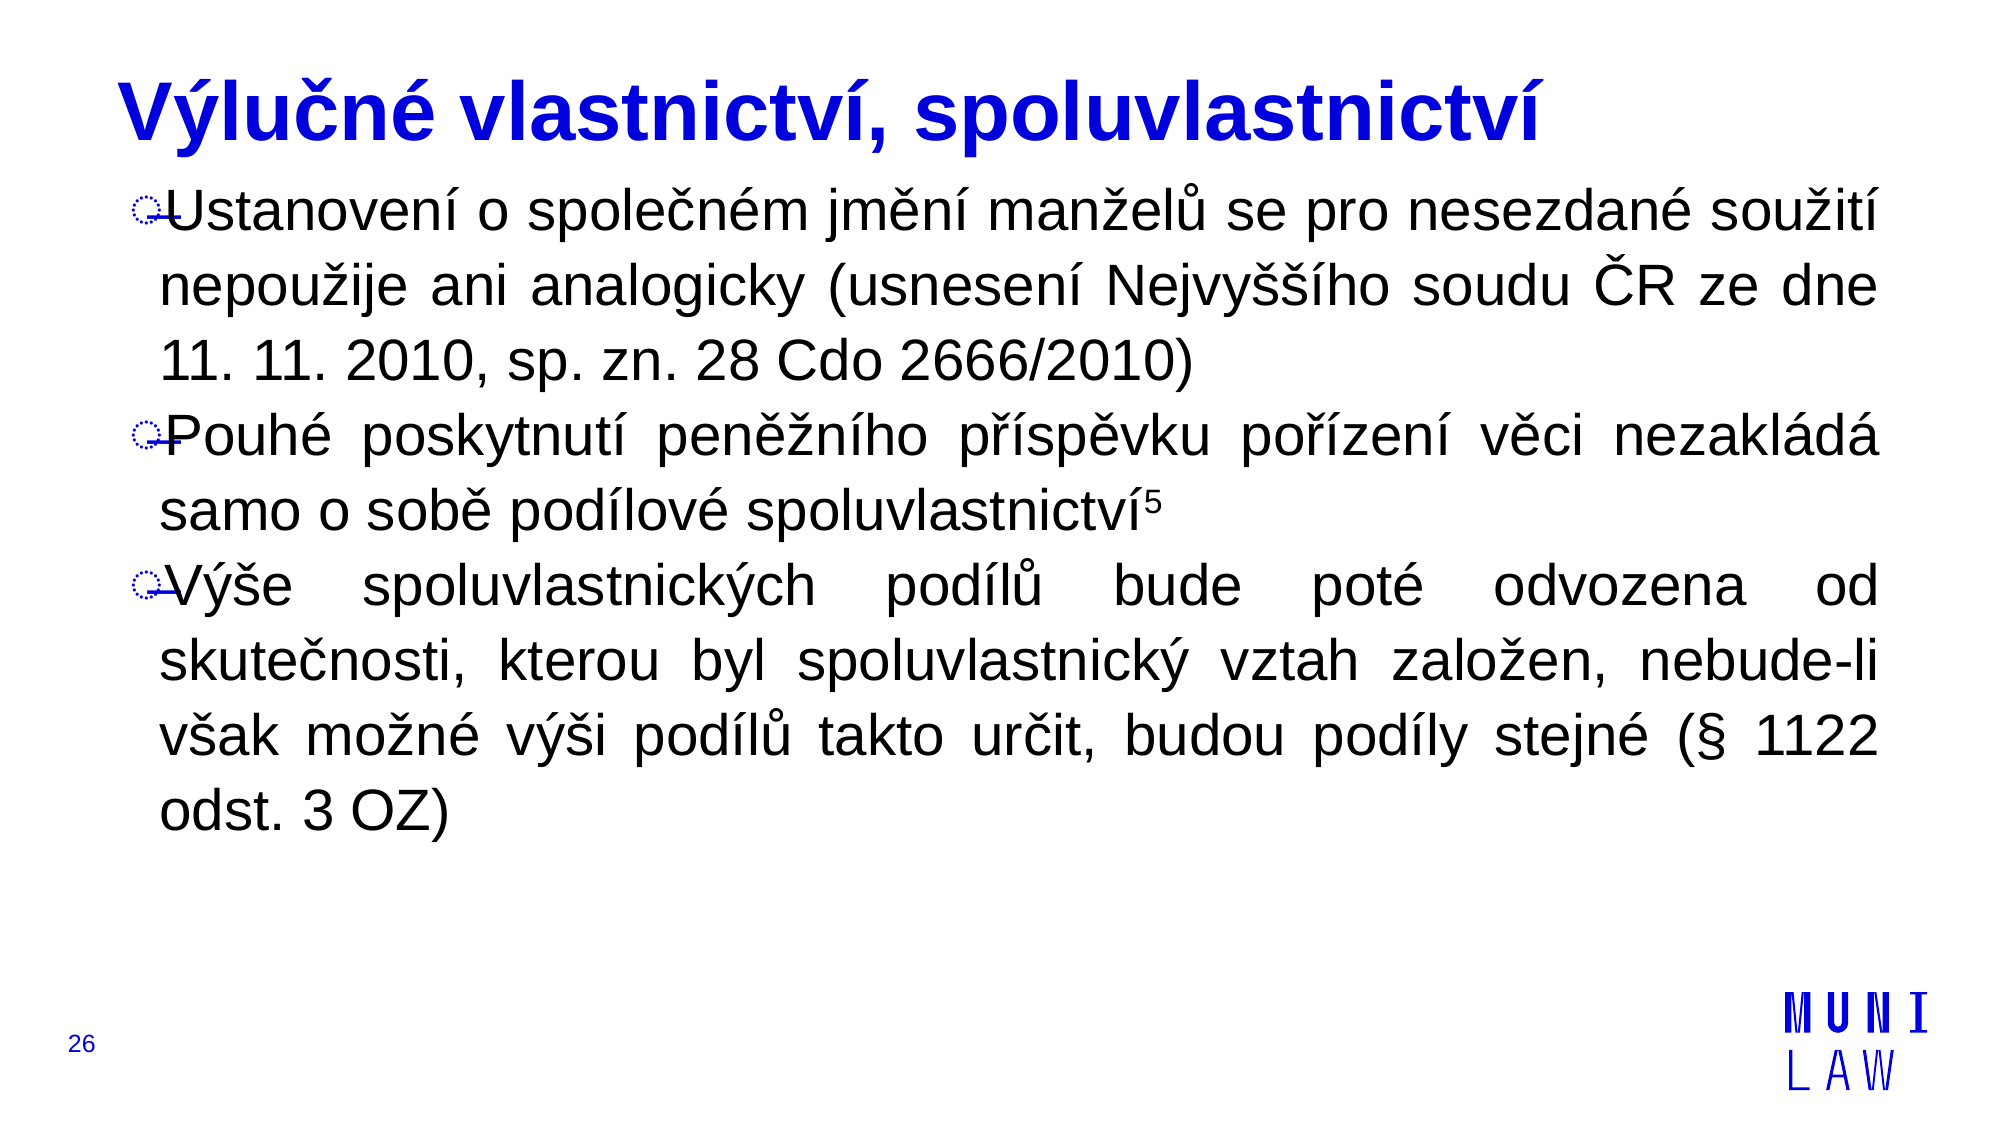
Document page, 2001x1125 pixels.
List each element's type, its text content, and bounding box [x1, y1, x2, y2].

list Ustanovení o společném jmění manželů se pro nesezdané soužití nepoužije ani analogicky (usnesení Nejvyššího soudu ČR ze dne 11. 11. 2010, sp. zn. 28 Cdo 2666/2010) Pouhé poskytnutí peněžního příspěvku pořízení věci nezakládá samo o sobě podílové spoluvlastnictví5 Výše spoluvlastnických podílů bude poté odvozena od skutečnosti, kterou byl spoluvlastnický vztah založen, nebude-li však možné výši podílů takto určit, budou podíly stejné (§ 1122 odst. 3 OZ) [118, 167, 1883, 980]
title Výlučné vlastnictví, spoluvlastnictví [117, 73, 1882, 148]
slide_number 26 [67, 1021, 110, 1063]
